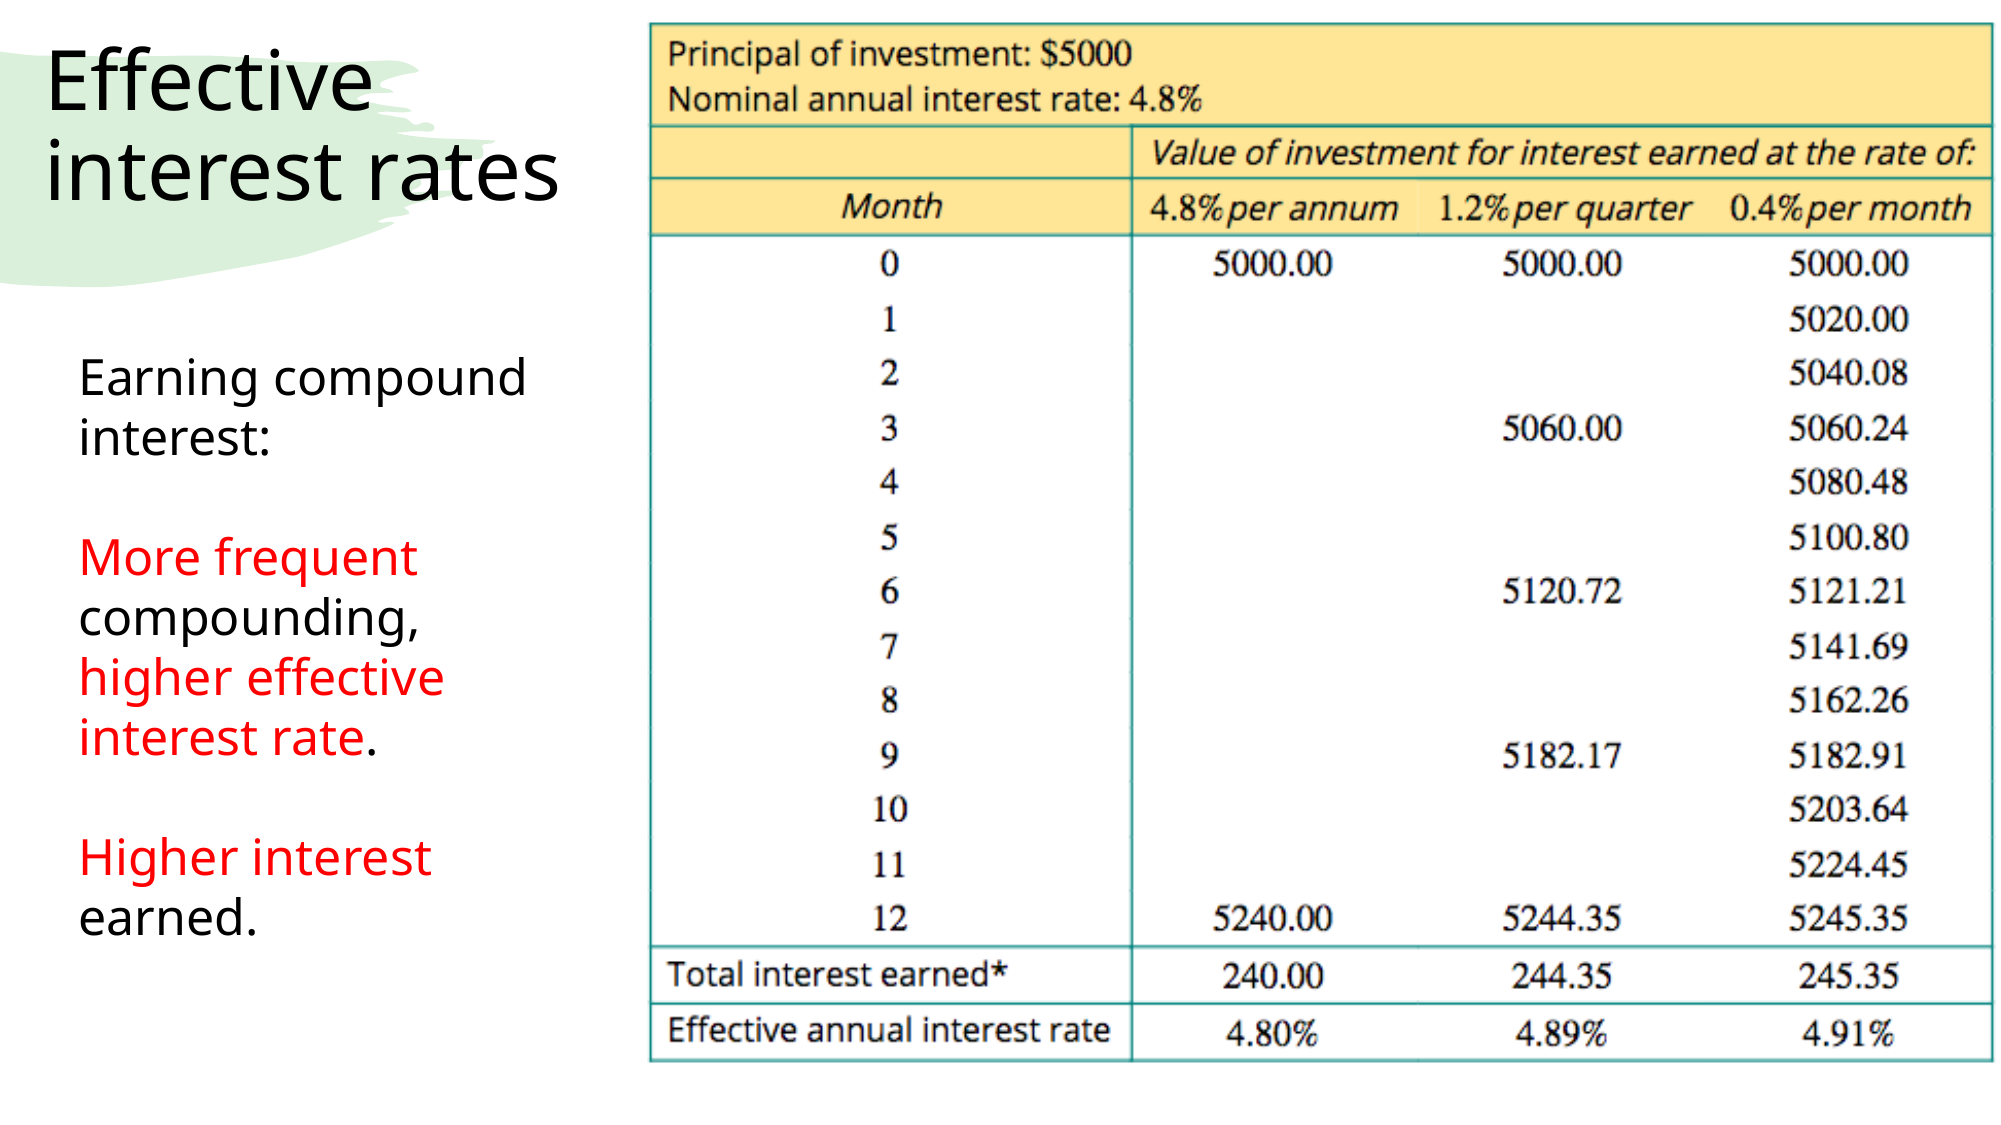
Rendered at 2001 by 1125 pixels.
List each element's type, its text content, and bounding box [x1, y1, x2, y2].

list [646, 19, 2000, 1066]
title Effective interest rates [29, 19, 646, 238]
text_box Earning compound interest: More frequent compounding, higher effective interest rate. Higher interest earned. [63, 338, 570, 953]
